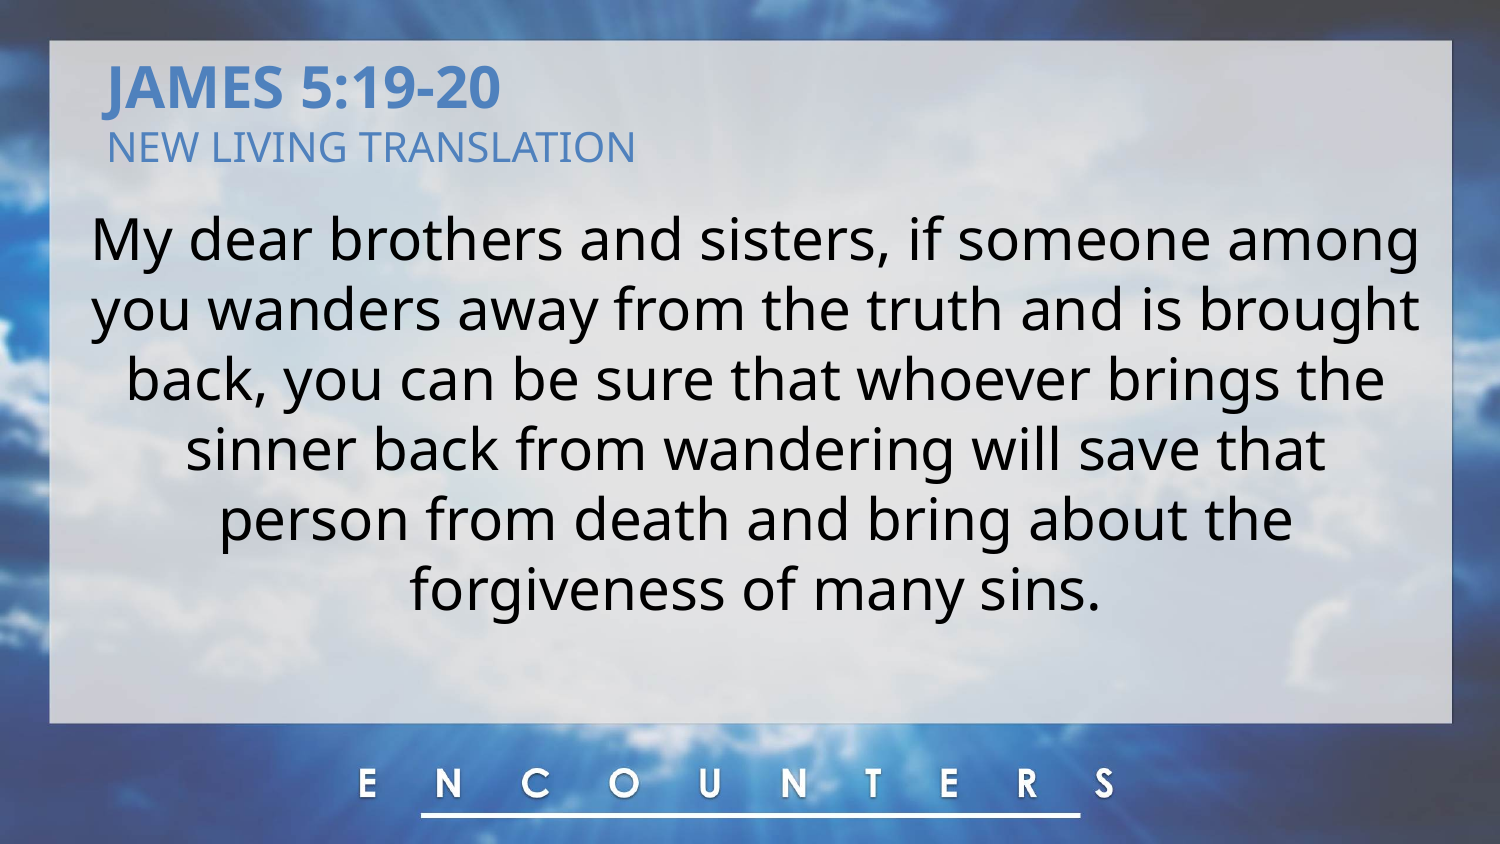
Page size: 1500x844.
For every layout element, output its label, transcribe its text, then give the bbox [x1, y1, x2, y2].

text_box My dear brothers and sisters, if someone among you wanders away from the truth and is brought back, you can be sure that whoever brings the sinner back from wandering will save that person from death and bring about the forgiveness of many sins. [74, 195, 1438, 630]
text_box JAMES 5:19-20 NEW LIVING TRANSLATION [97, 42, 925, 179]
picture [0, 0, 1500, 844]
